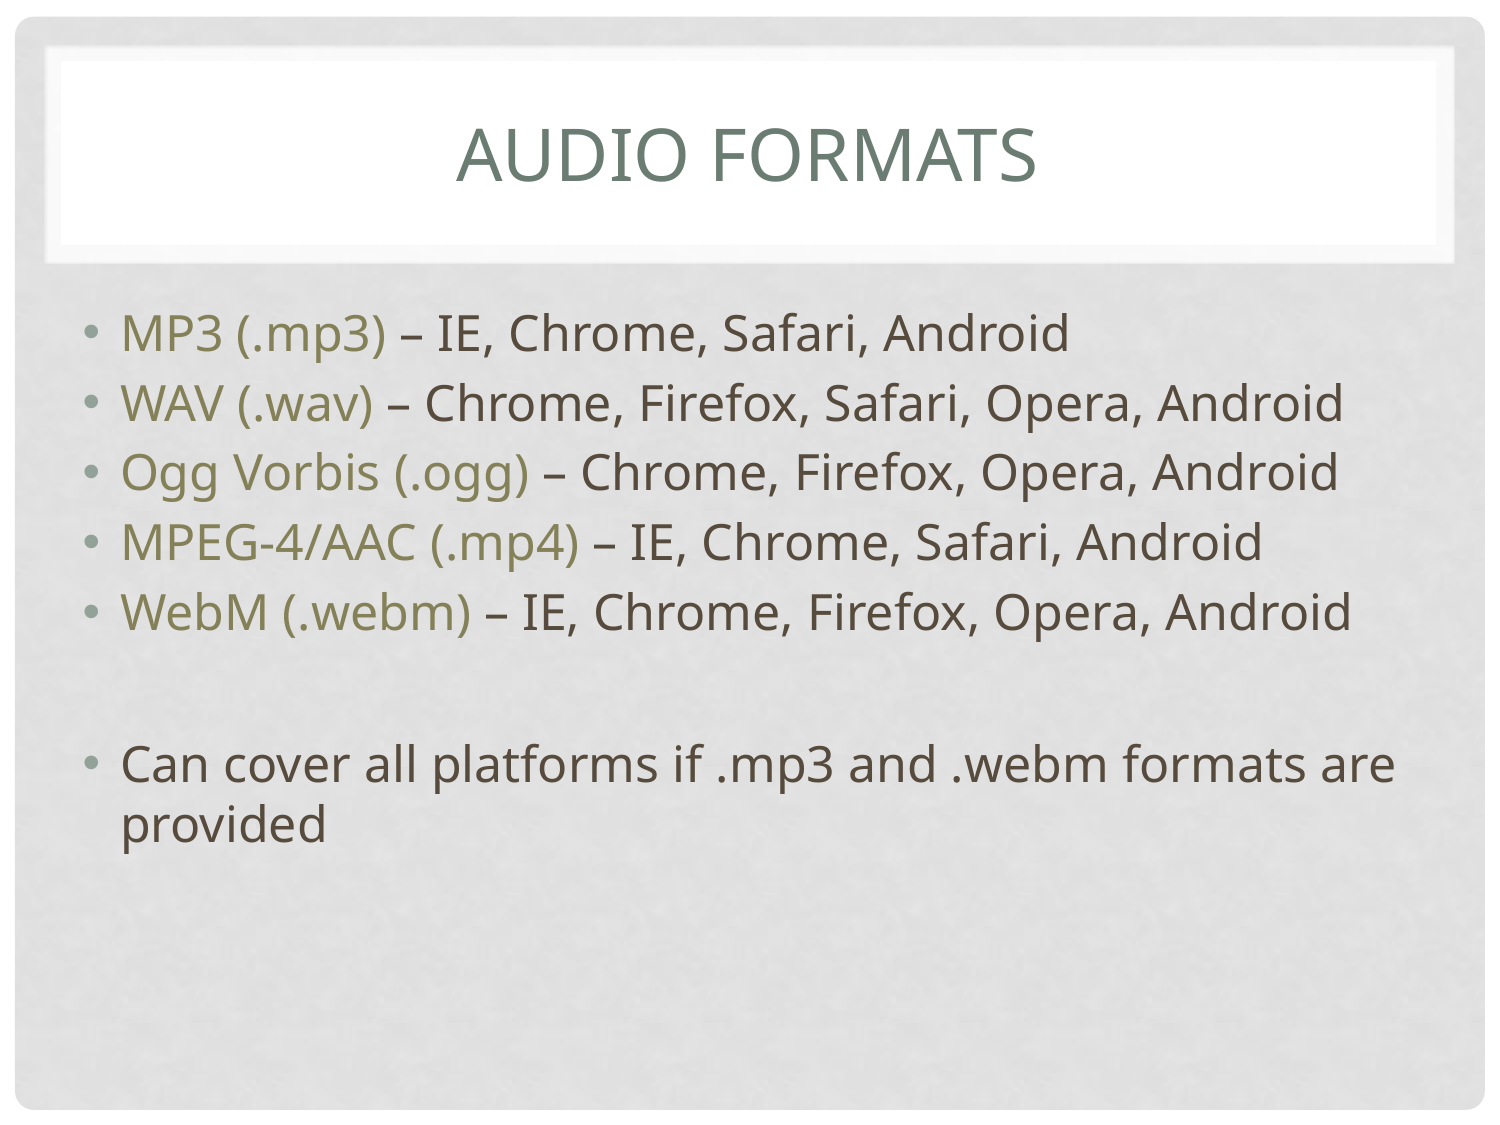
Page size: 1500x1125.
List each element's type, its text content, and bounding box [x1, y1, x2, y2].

title Audio formats [69, 66, 1425, 238]
list MP3 (.mp3) – IE, Chrome, Safari, Android WAV (.wav) – Chrome, Firefox, Safari, Opera, Android Ogg Vorbis (.ogg) – Chrome, Firefox, Opera, Android MPEG-4/AAC (.mp4) – IE, Chrome, Safari, Android WebM (.webm) – IE, Chrome, Firefox, Opera, Android Can cover all platforms if .mp3 and .webm formats are provided [48, 293, 1455, 1011]
